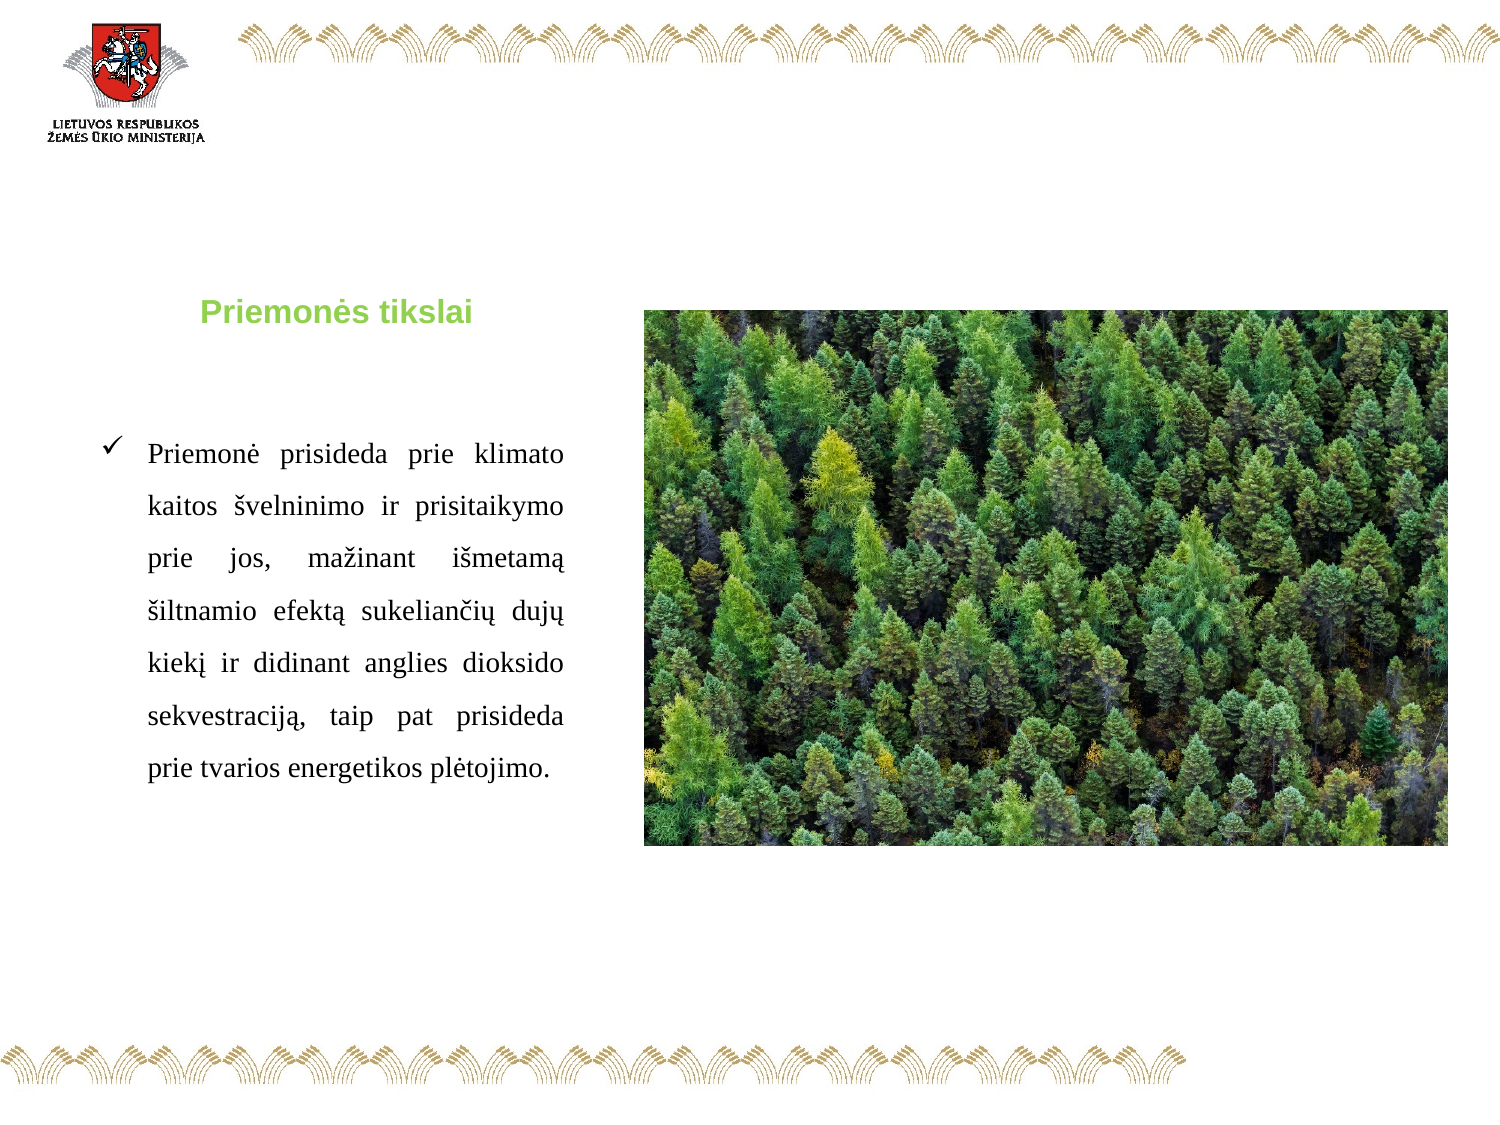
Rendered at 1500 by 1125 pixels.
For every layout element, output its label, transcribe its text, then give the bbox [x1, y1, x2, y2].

picture [0, 0, 1500, 1125]
text_box Priemonės tikslai [61, 283, 612, 338]
list Priemonė prisideda prie klimato kaitos švelninimo ir prisitaikymo prie jos, mažinant išmetamą šiltnamio efektą sukeliančių dujų kiekį ir didinant anglies dioksido sekvestraciją, taip pat prisideda prie tvarios energetikos plėtojimo. [29, 408, 580, 785]
